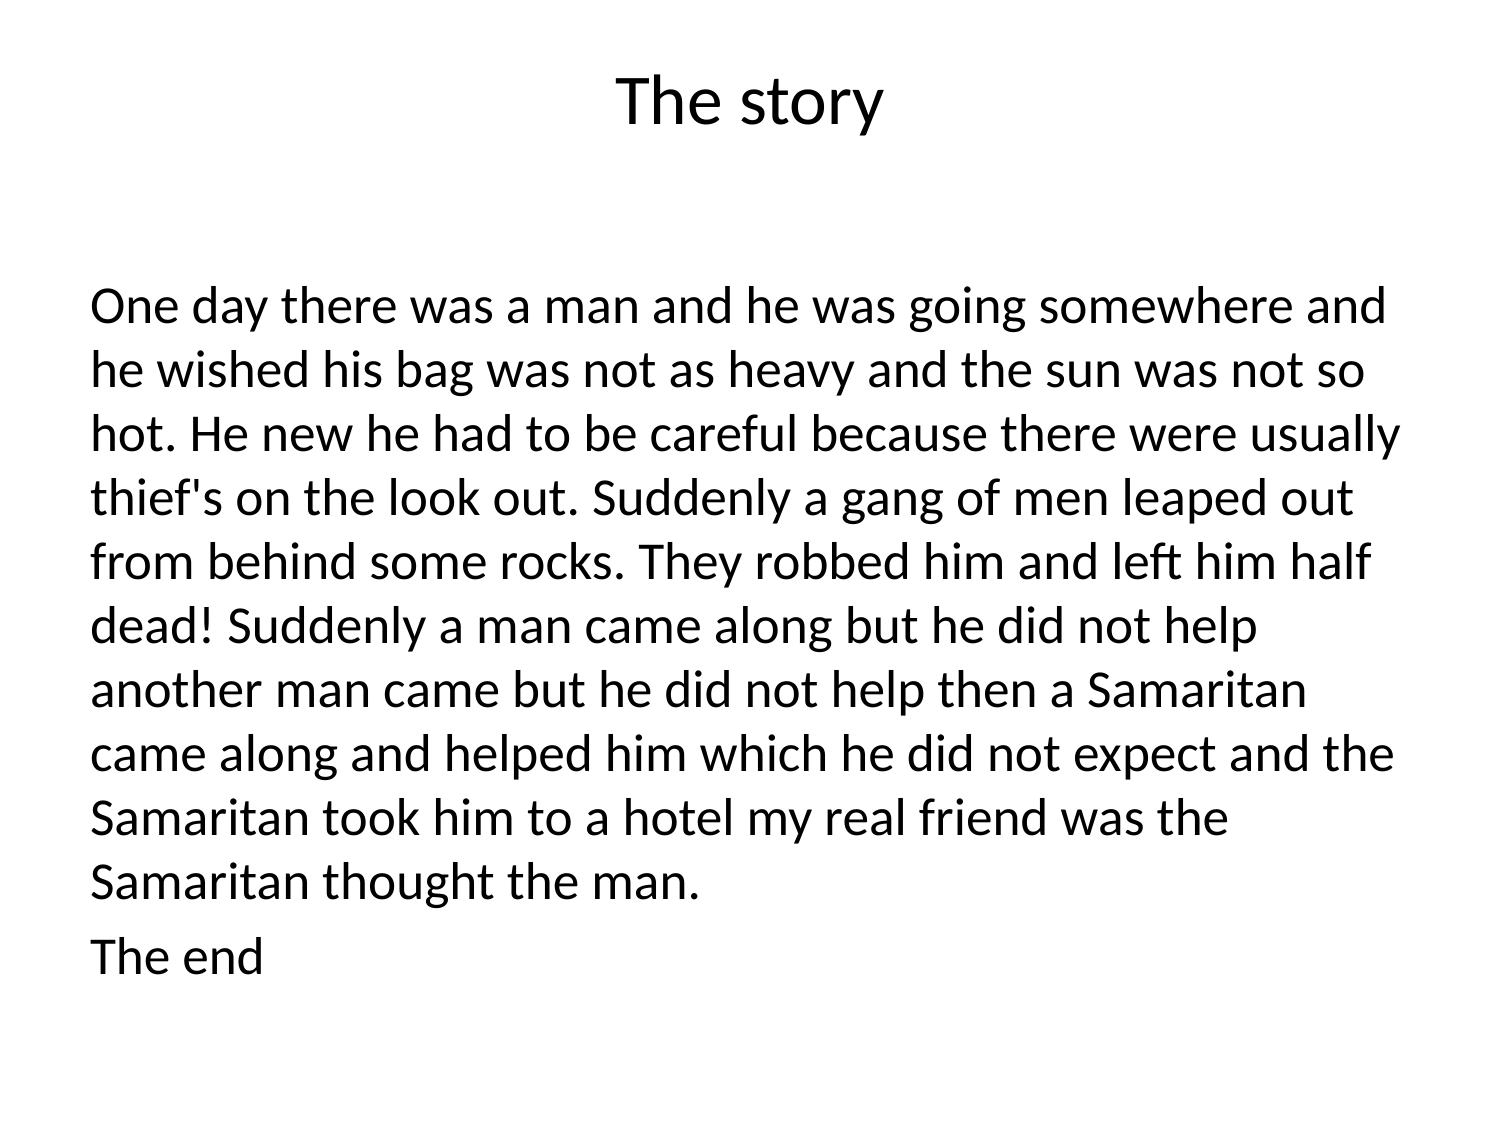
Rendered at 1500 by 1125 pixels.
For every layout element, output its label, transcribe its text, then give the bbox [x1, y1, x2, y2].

list One day there was a man and he was going somewhere and he wished his bag was not as heavy and the sun was not so hot. He new he had to be careful because there were usually thief's on the look out. Suddenly a gang of men leaped out from behind some rocks. They robbed him and left him half dead! Suddenly a man came along but he did not help another man came but he did not help then a Samaritan came along and helped him which he did not expect and the Samaritan took him to a hotel my real friend was the Samaritan thought the man. The end [75, 262, 1425, 1005]
title The story [75, 45, 1425, 233]
